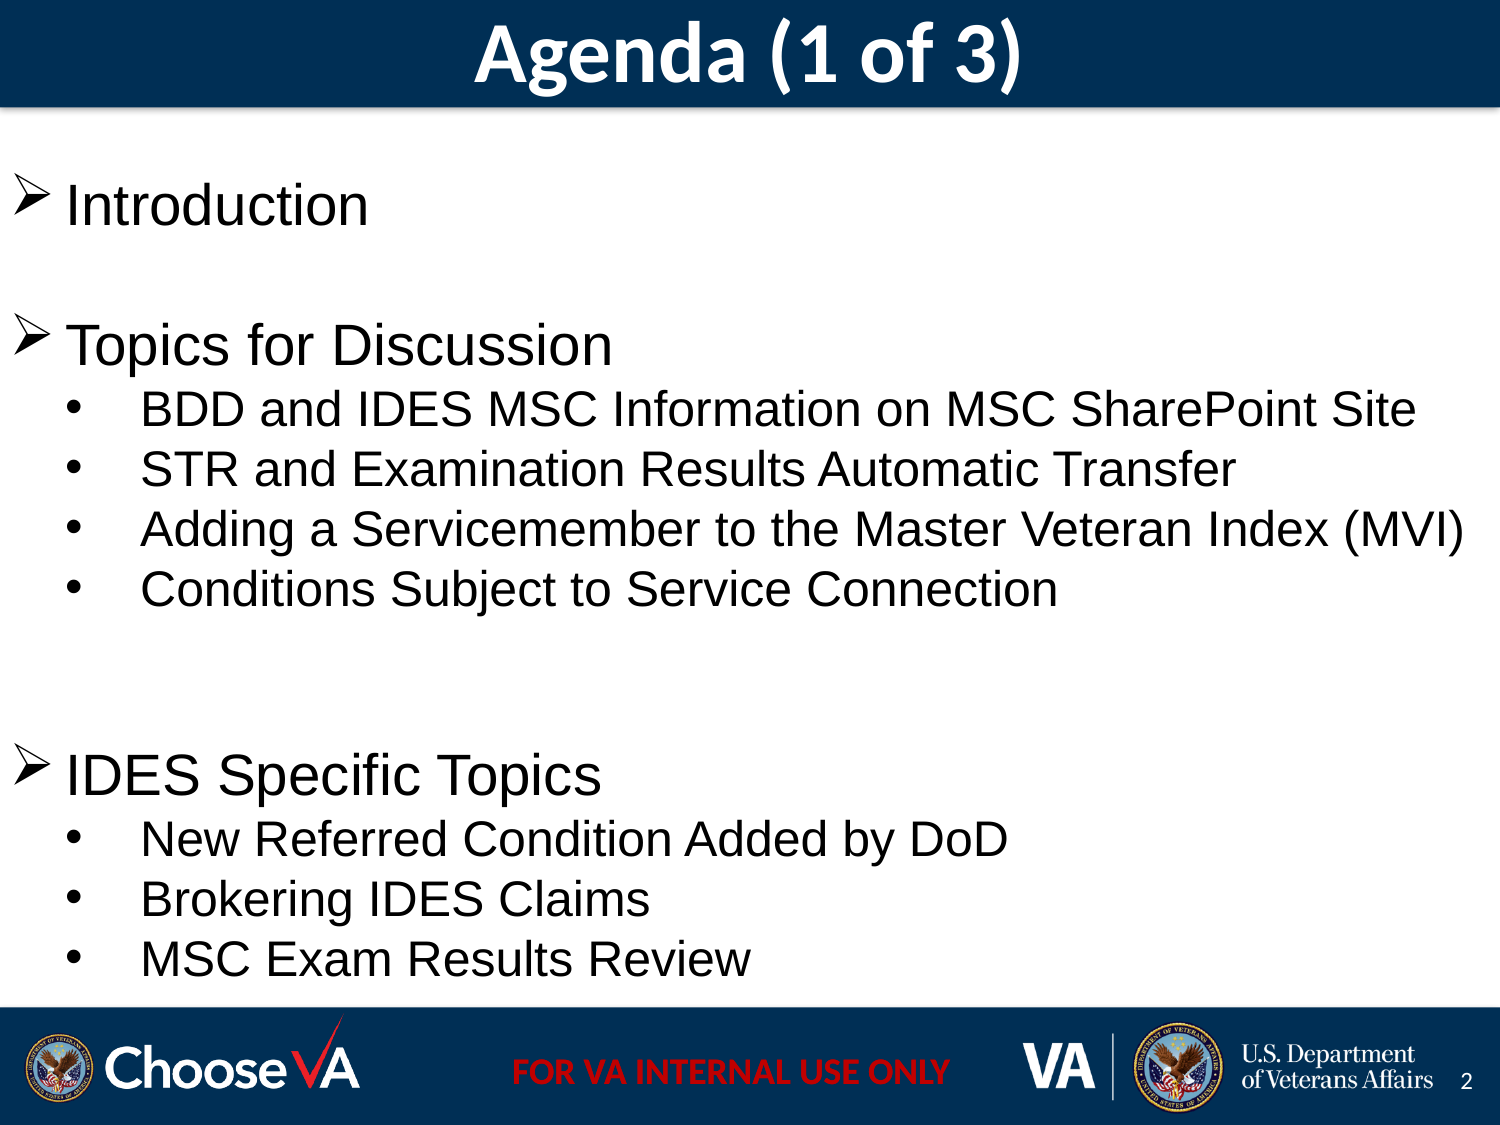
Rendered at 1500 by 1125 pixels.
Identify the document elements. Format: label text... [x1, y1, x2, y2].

picture [24, 1012, 360, 1103]
text_box Introduction Topics for Discussion BDD and IDES MSC Information on MSC SharePoint Site STR and Examination Results Automatic Transfer Adding a Servicemember to the Master Veteran Index (MVI) Conditions Subject to Service Connection IDES Specific Topics New Referred Condition Added by DoD Brokering IDES Claims MSC Exam Results Review [0, 159, 1482, 995]
title Agenda (1 of 3) [0, 0, 1500, 108]
picture [1017, 1014, 1438, 1120]
slide_number 2 [1425, 1049, 1489, 1110]
